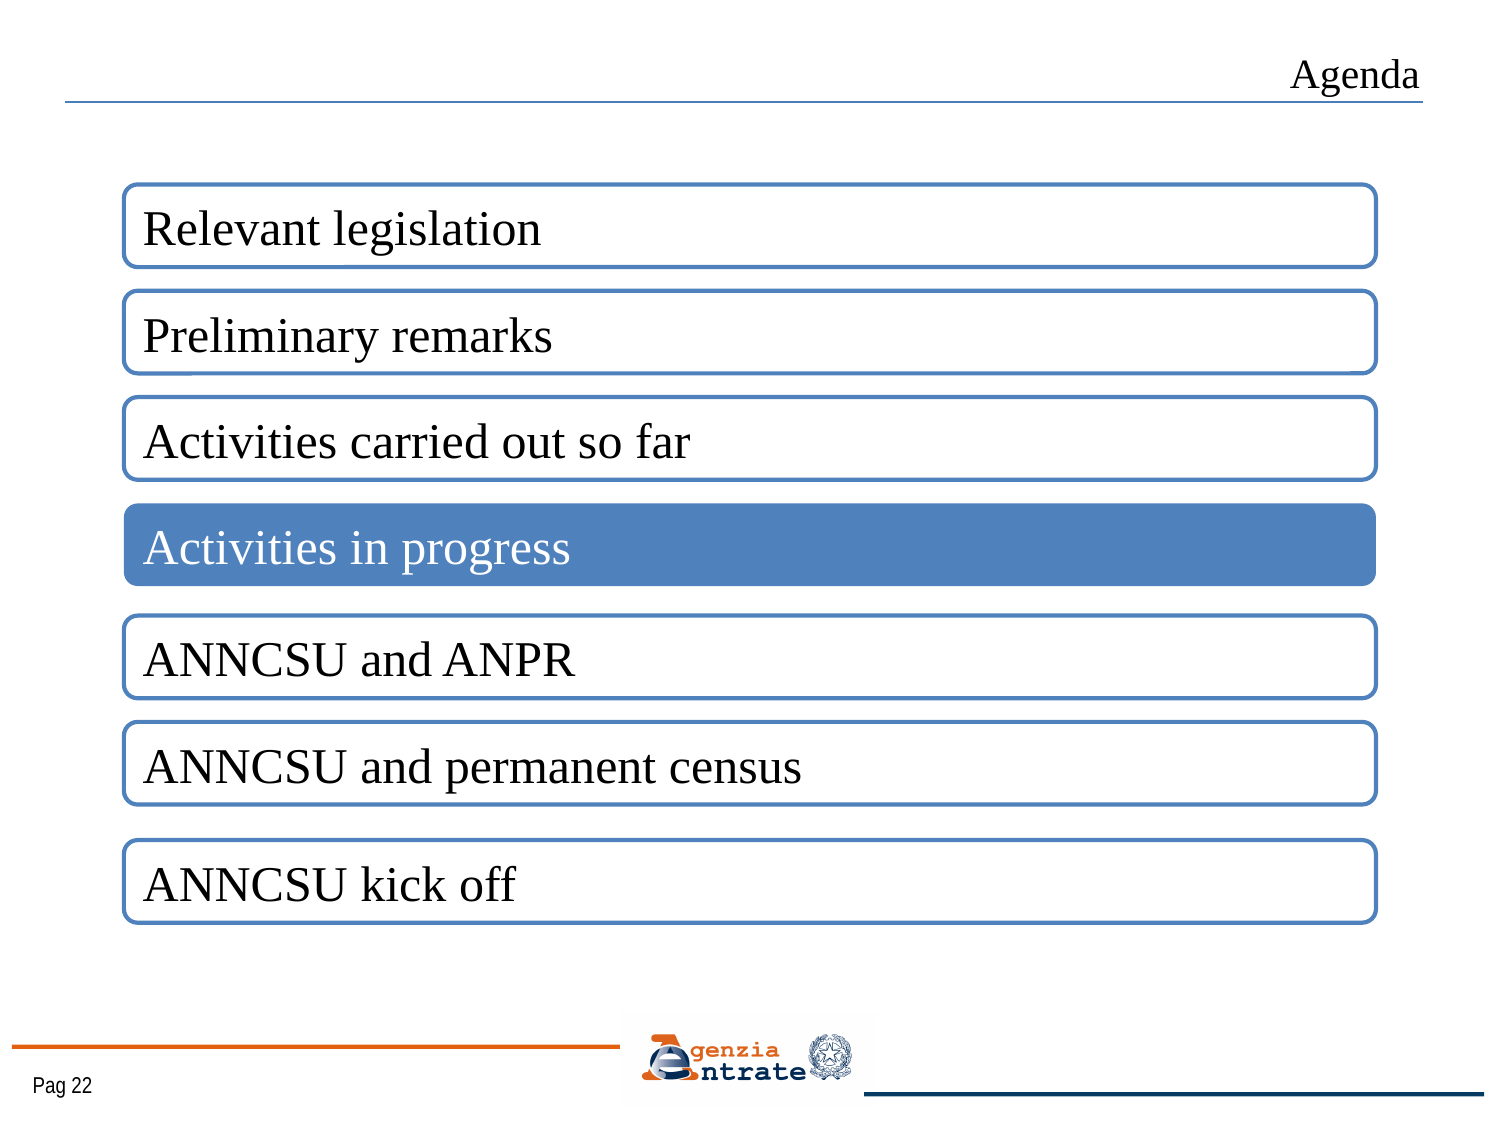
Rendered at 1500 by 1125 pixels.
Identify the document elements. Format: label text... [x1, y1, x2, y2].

text_box ANNCSU and permanent census [121, 719, 1379, 807]
text_box ANNCSU and ANPR [121, 613, 1379, 701]
text_box ANNCSU kick off [121, 837, 1379, 925]
text_box Preliminary remarks [121, 288, 1379, 376]
title Agenda [160, 30, 1436, 114]
text_box Relevant legislation [121, 182, 1379, 270]
text_box Activities carried out so far [121, 394, 1379, 482]
text_box Activities in progress [121, 501, 1379, 589]
picture [620, 1011, 877, 1106]
